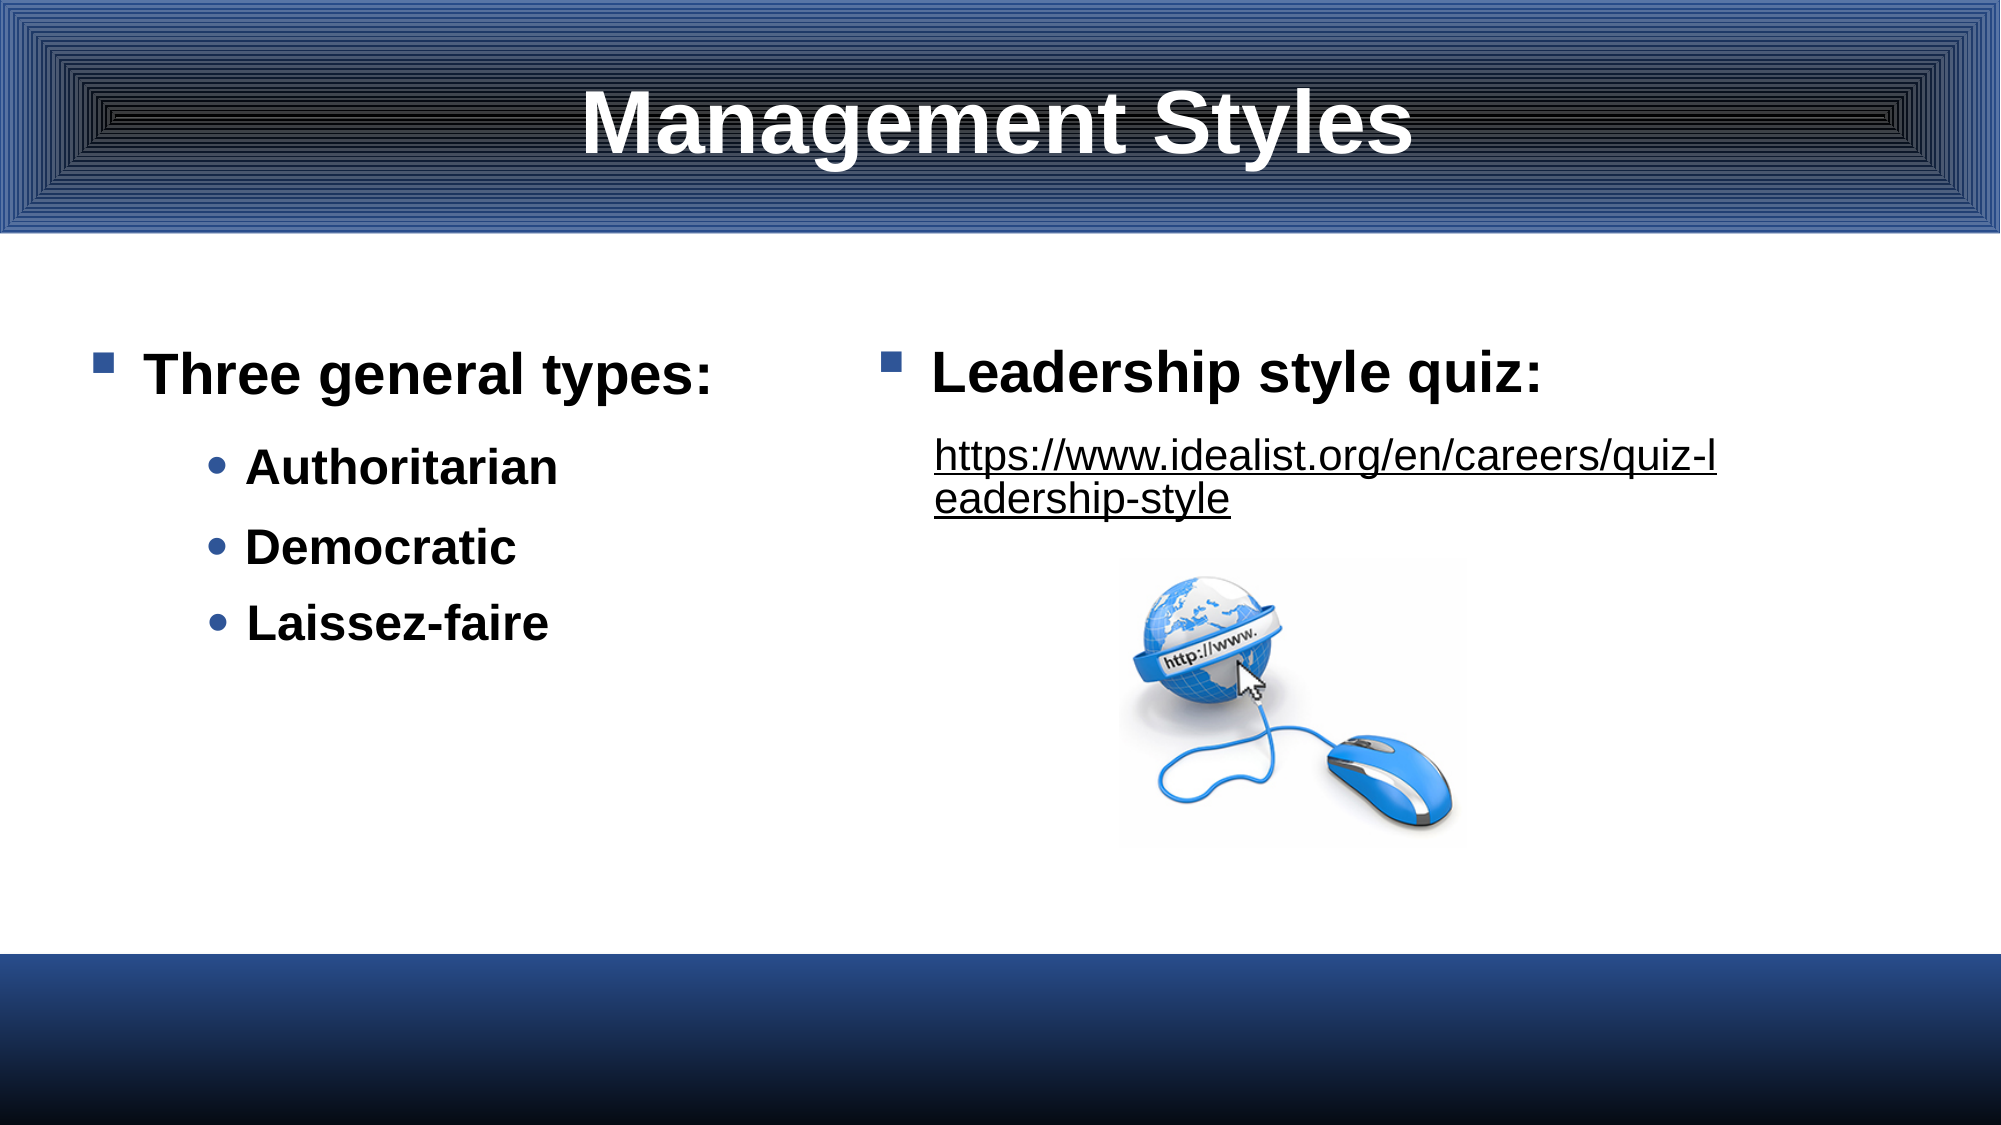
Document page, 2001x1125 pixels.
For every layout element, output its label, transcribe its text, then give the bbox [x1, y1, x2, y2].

text_box https://www.idealist.org/en/careers/quiz-leadership-style [919, 418, 1745, 539]
text_box Three general types: [72, 336, 793, 415]
text_box [0, 180, 2000, 234]
text_box Management Styles [0, 68, 2000, 180]
text_box [0, 954, 2000, 1125]
picture [1119, 558, 1467, 848]
text_box [0, 0, 2000, 68]
text_box Democratic [191, 514, 627, 583]
text_box Leadership style quiz: [860, 335, 1750, 413]
text_box Authoritarian [191, 433, 627, 503]
text_box Laissez-faire [193, 590, 629, 659]
